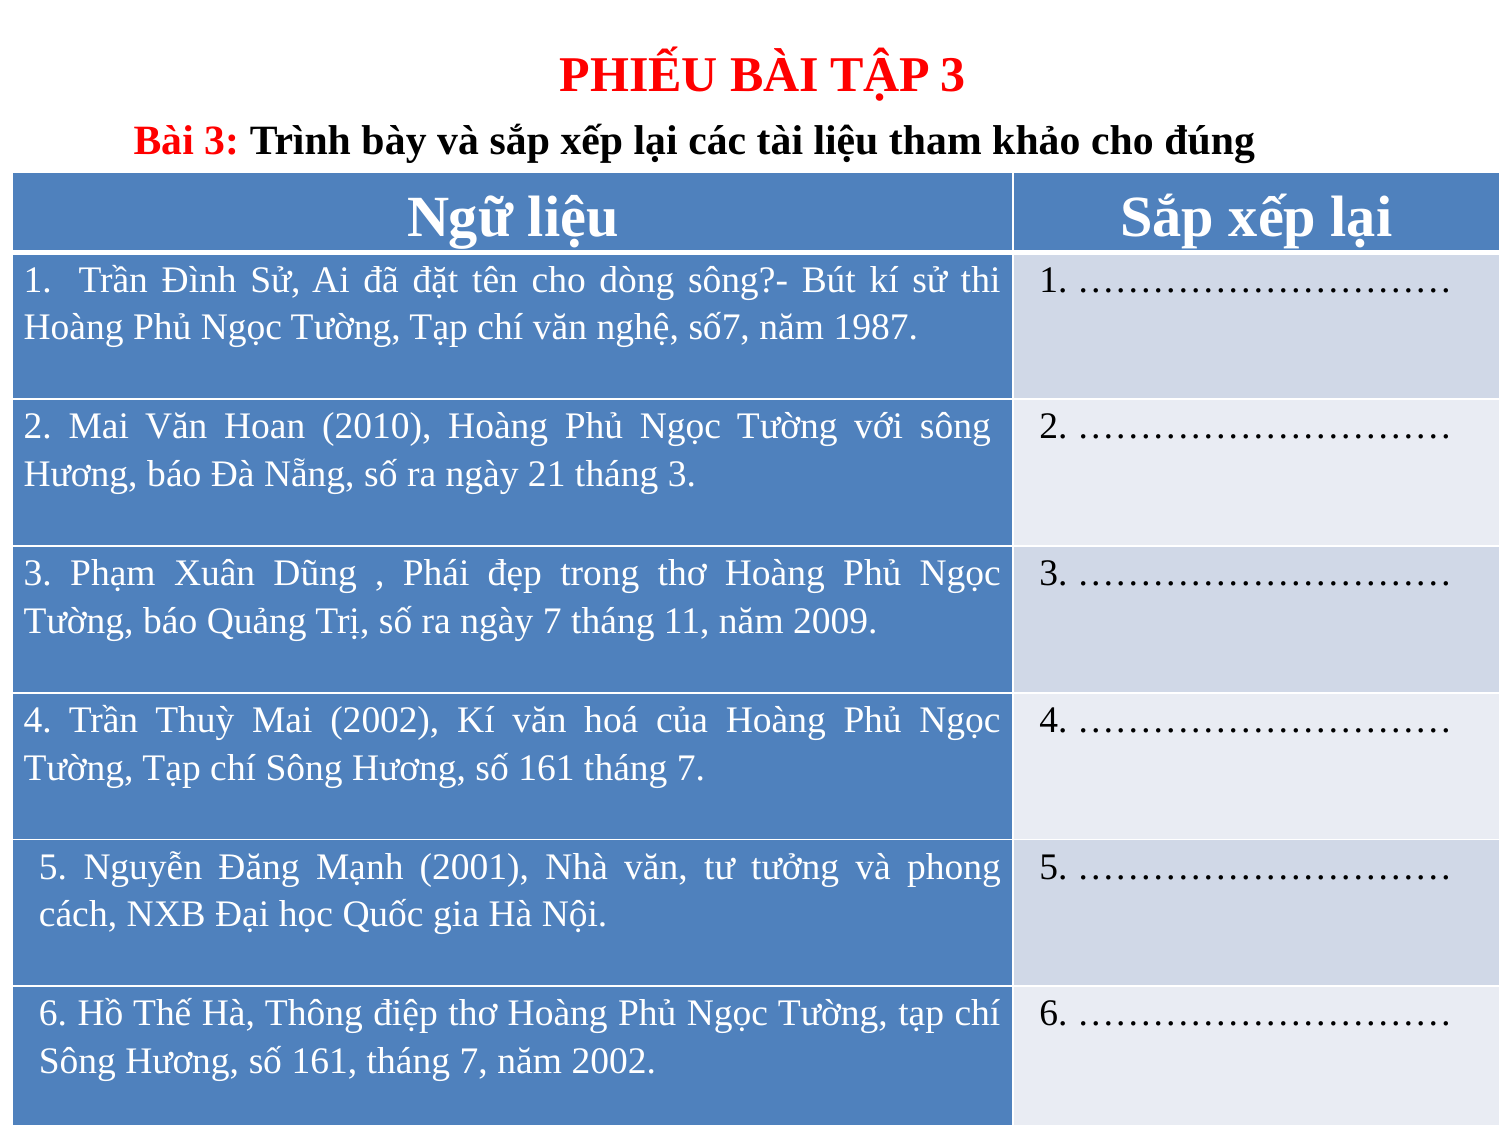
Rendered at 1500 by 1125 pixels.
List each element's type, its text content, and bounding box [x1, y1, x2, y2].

text_box Bài 3: Trình bày và sắp xếp lại các tài liệu tham khảo cho đúng [112, 98, 1438, 171]
table_cell 2. Mai Văn Hoan (2010), Hoàng Phủ Ngọc Tường với sông Hương, báo Đà Nẵng, số ra ngày 21 tháng 3. [13, 400, 1012, 545]
table_header Ngữ liệu [13, 173, 1012, 250]
table_cell 4. ………………………… [1014, 694, 1499, 839]
table_cell 3. Phạm Xuân Dũng , Phái đẹp trong thơ Hoàng Phủ Ngọc Tường, báo Quảng Trị, số ra ngày 7 tháng 11, năm 2009. [13, 547, 1012, 692]
table_cell 3. ………………………… [1014, 547, 1499, 692]
table_cell 1. Trần Đình Sử, Ai đã đặt tên cho dòng sông?- Bút kí sử thi Hoàng Phủ Ngọc Tường, Tạp chí văn nghệ, số7, năm 1987. [13, 255, 1012, 398]
table_cell 5. ………………………… [1014, 840, 1499, 985]
text_box PHIẾU BÀI TẬP 3 [62, 24, 1463, 125]
table_cell 2. ………………………… [1014, 400, 1499, 545]
table_cell 6. Hồ Thế Hà, Thông điệp thơ Hoàng Phủ Ngọc Tường, tạp chí Sông Hương, số 161, tháng 7, năm 2002. [13, 987, 1012, 1125]
table_cell 1. ………………………… [1014, 255, 1499, 398]
table_cell 4. Trần Thuỳ Mai (2002), Kí văn hoá của Hoàng Phủ Ngọc Tường, Tạp chí Sông Hương, số 161 tháng 7. [13, 694, 1012, 839]
table_cell 6. ………………………… [1014, 987, 1499, 1125]
table_header Sắp xếp lại [1014, 173, 1499, 250]
table_cell 5. Nguyễn Đăng Mạnh (2001), Nhà văn, tư tưởng và phong cách, NXB Đại học Quốc gia Hà Nội. [13, 840, 1012, 985]
